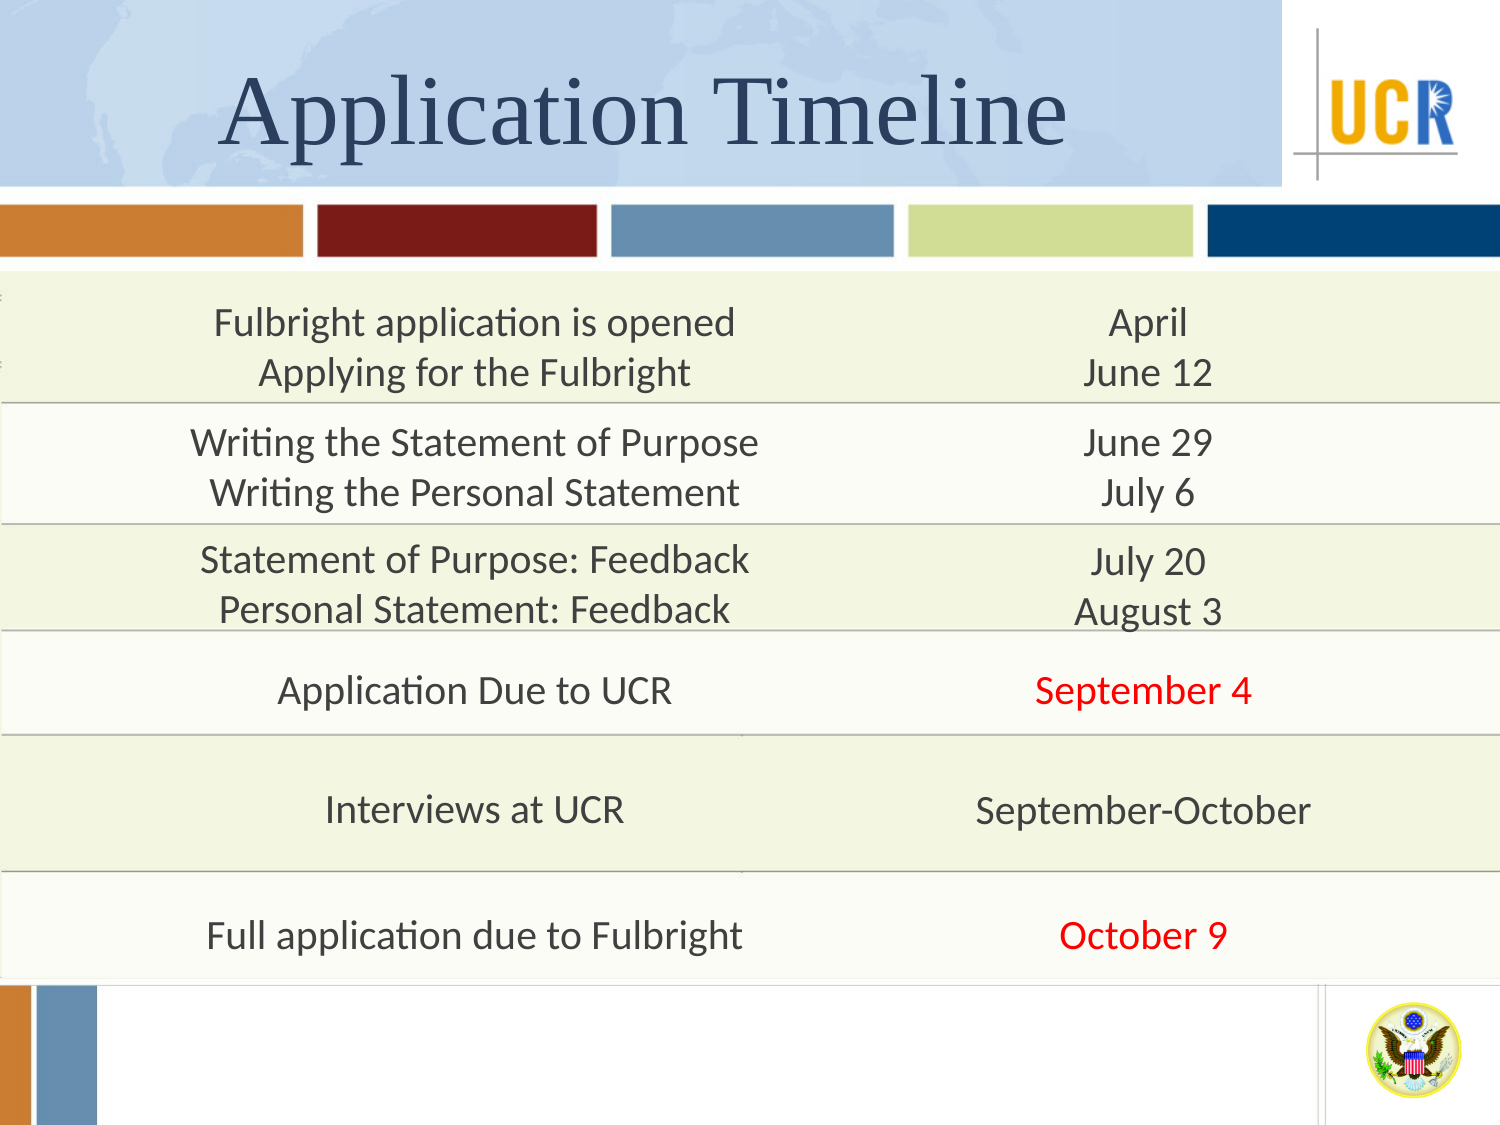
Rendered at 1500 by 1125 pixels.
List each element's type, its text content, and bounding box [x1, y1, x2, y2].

text_box September-October [924, 775, 1363, 841]
text_box Application Timeline [0, 37, 1288, 173]
picture [0, 0, 1500, 1125]
text_box Writing the Statement of Purpose Writing the Personal Statement [137, 407, 813, 522]
text_box Statement of Purpose: Feedback Personal Statement: Feedback [162, 524, 788, 640]
text_box September 4 [943, 655, 1344, 720]
text_box Full application due to Fulbright [162, 900, 788, 965]
text_box July 20 August 3 [1059, 526, 1238, 642]
text_box Interviews at UCR [162, 774, 788, 840]
text_box October 9 [981, 900, 1307, 965]
text_box June 29 July 6 [949, 407, 1347, 522]
text_box Fulbright application is opened Applying for the Fulbright [162, 287, 788, 403]
text_box Application Due to UCR [162, 655, 788, 720]
text_box April June 12 [1037, 287, 1260, 403]
